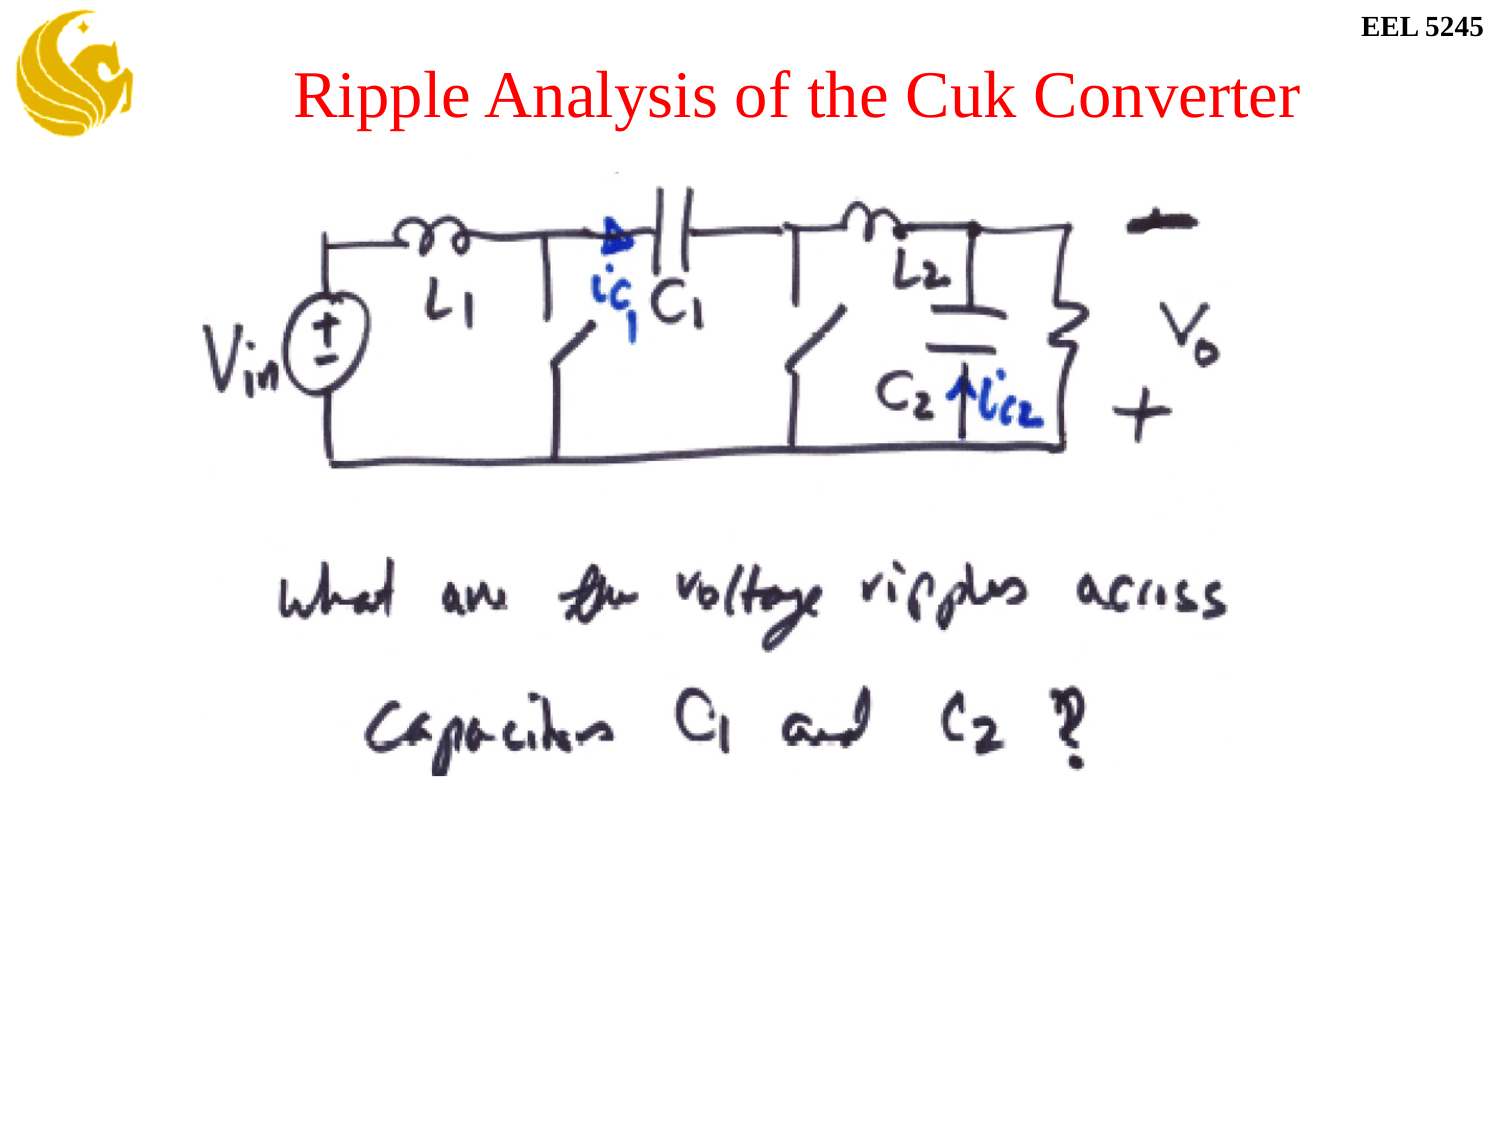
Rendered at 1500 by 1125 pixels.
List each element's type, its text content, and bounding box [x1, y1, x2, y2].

text_box EEL 5245 [1346, 0, 1500, 50]
picture [164, 149, 1255, 822]
picture [0, 0, 137, 140]
text_box Ripple Analysis of the Cuk Converter [278, 43, 1318, 138]
